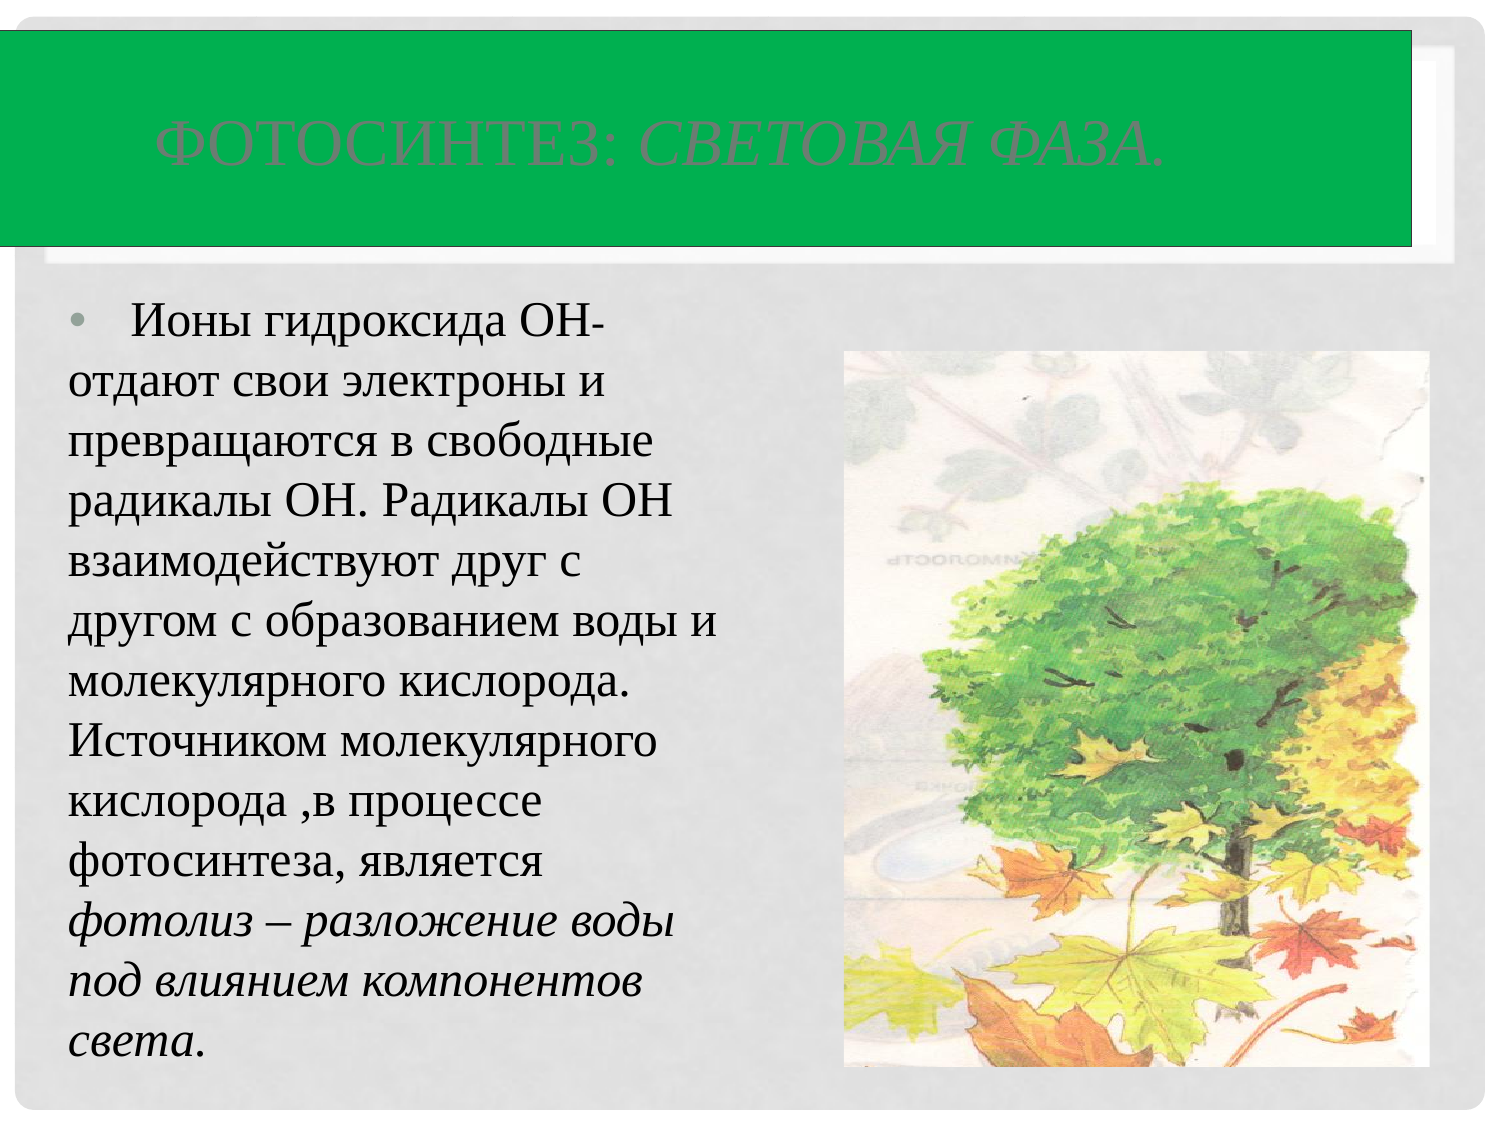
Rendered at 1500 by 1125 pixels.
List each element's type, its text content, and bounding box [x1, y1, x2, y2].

picture [843, 351, 1430, 1067]
list [35, 281, 715, 1055]
title Фотосинтез: световая фаза. [0, 30, 1412, 247]
text_box Ионы гидроксида ОН- отдают свои электроны и превращаются в свободные радикалы ОН. Радикалы ОН взаимодействуют друг с другом с образованием воды и молекулярного кислорода. Источником молекулярного кислорода ,в процессе фотосинтеза, является фотолиз – разложение воды под влиянием компонентов света. [53, 278, 739, 1074]
